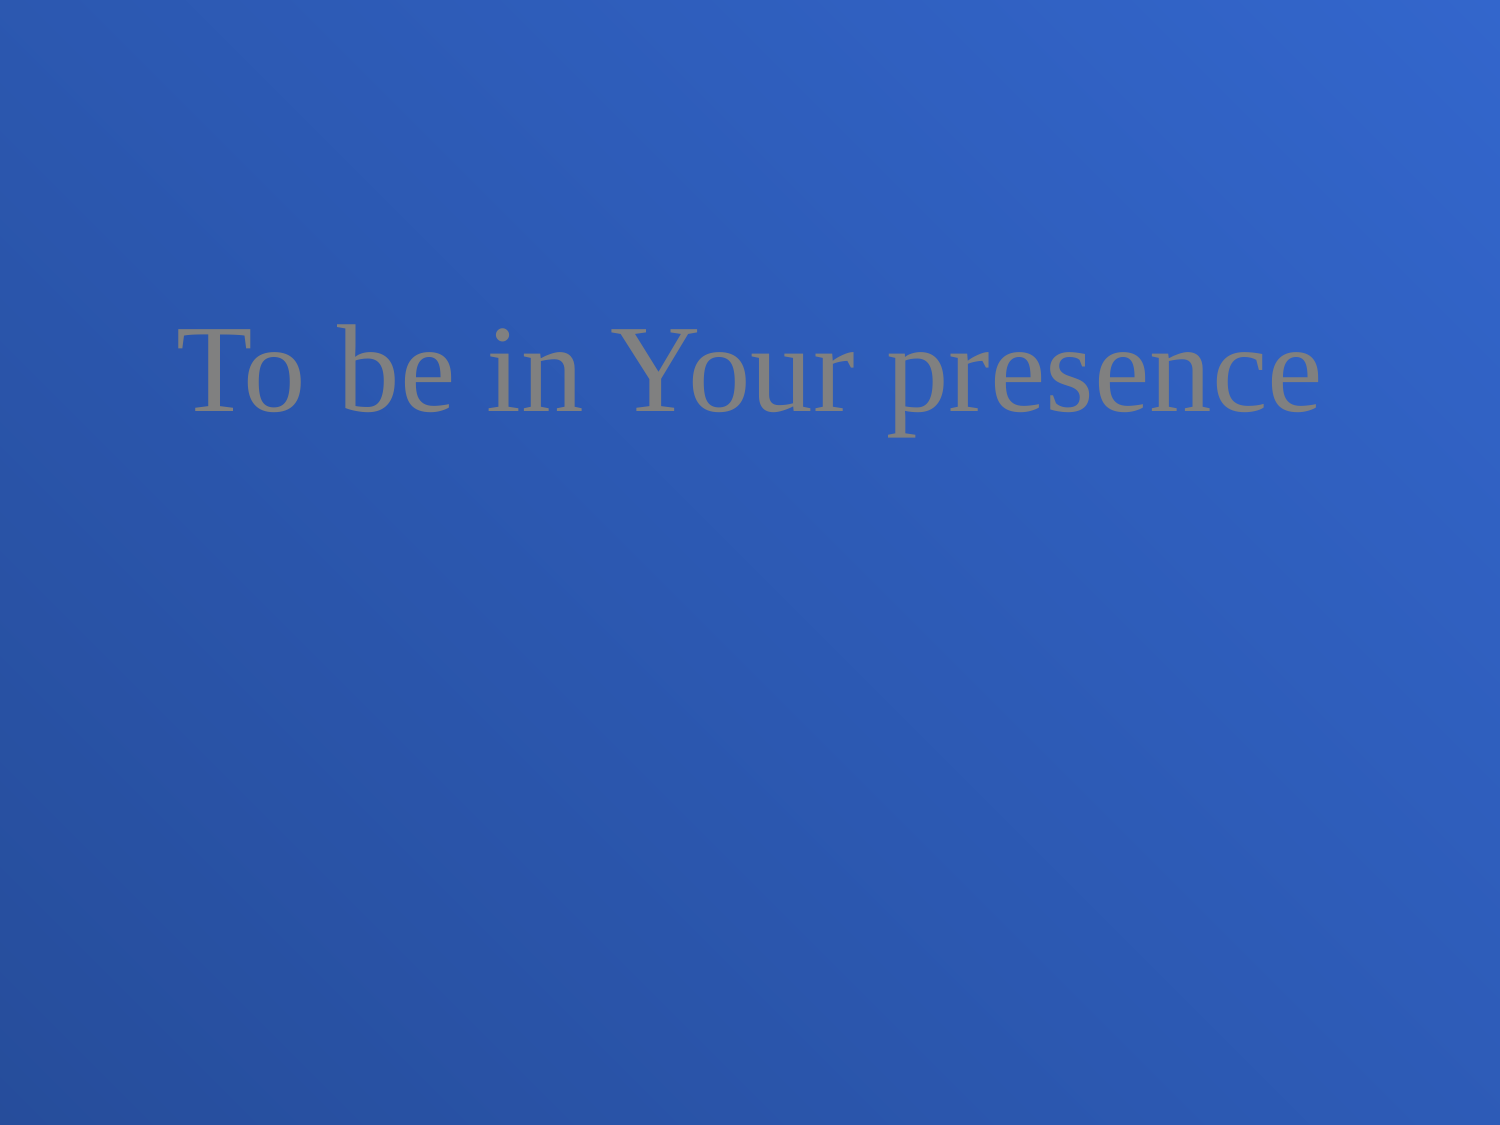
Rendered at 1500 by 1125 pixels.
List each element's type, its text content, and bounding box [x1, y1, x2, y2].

text_box To be in Your presence [0, 278, 1500, 444]
